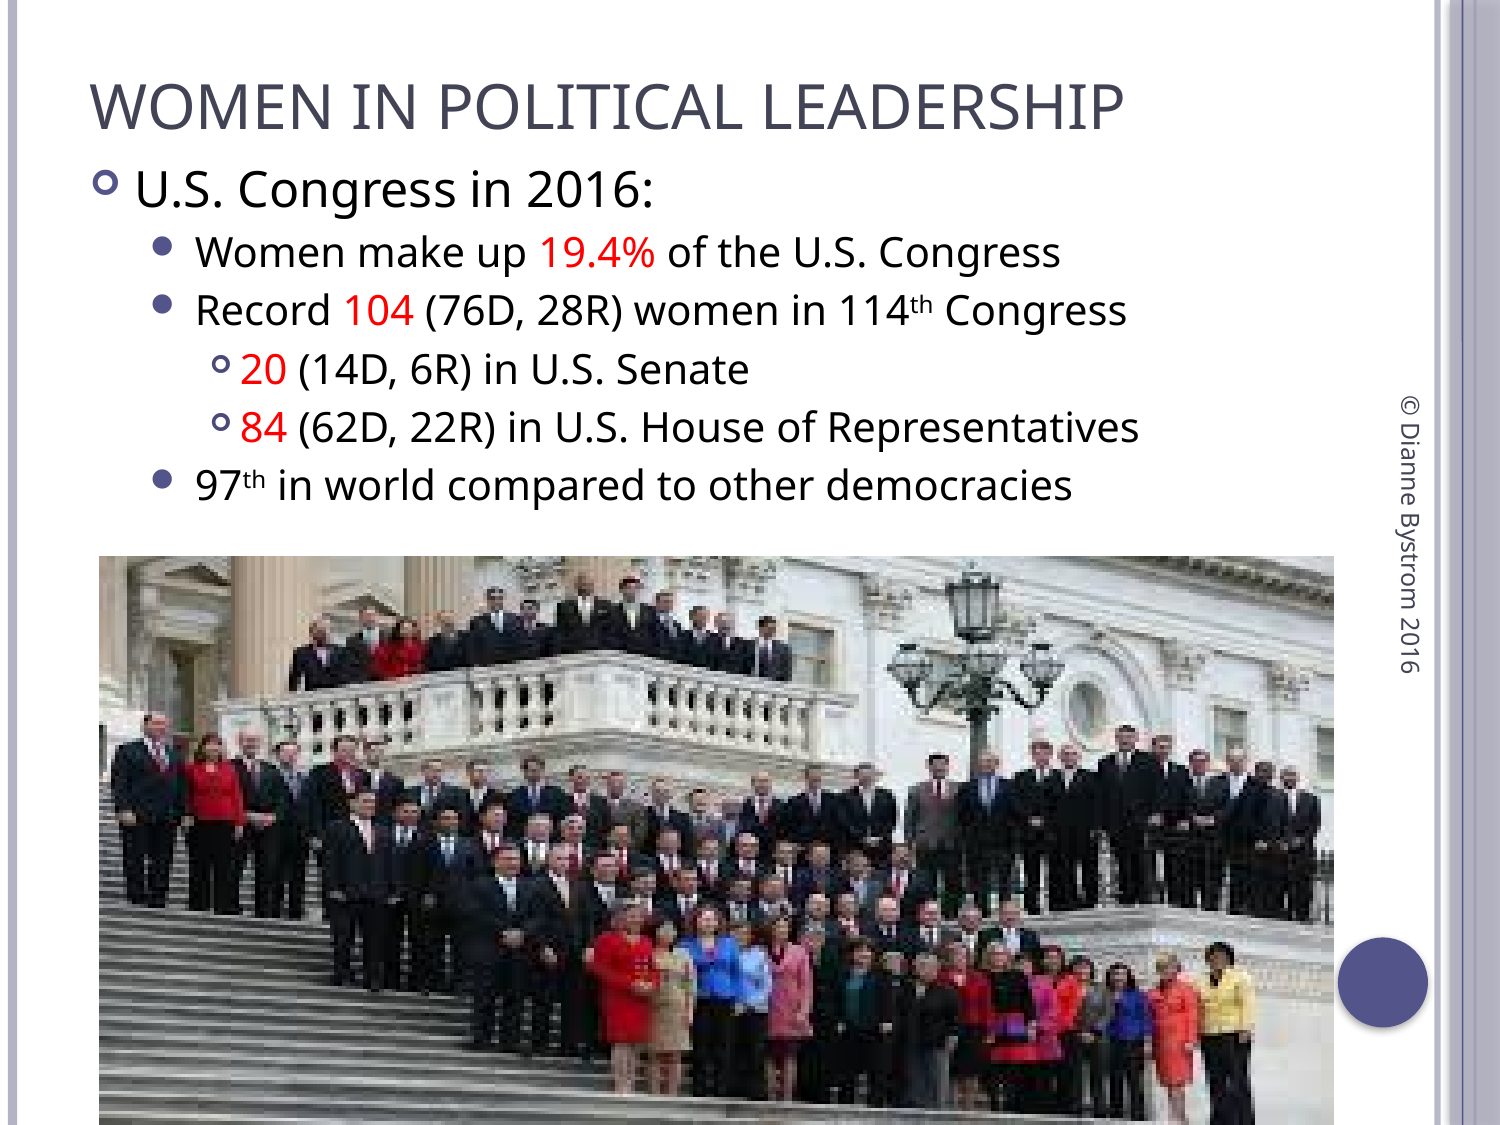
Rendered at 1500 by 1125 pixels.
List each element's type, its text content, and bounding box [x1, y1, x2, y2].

title Women in Political Leadership [75, 45, 1300, 149]
list U.S. Congress in 2016: Women make up 19.4% of the U.S. Congress Record 104 (76D, 28R) women in 114th Congress 20 (14D, 6R) in U.S. Senate 84 (62D, 22R) in U.S. House of Representatives 97th in world compared to other democracies [75, 149, 1300, 1062]
footer © Dianne Bystrom 2016 [1379, 380, 1440, 906]
picture [99, 556, 1334, 1125]
